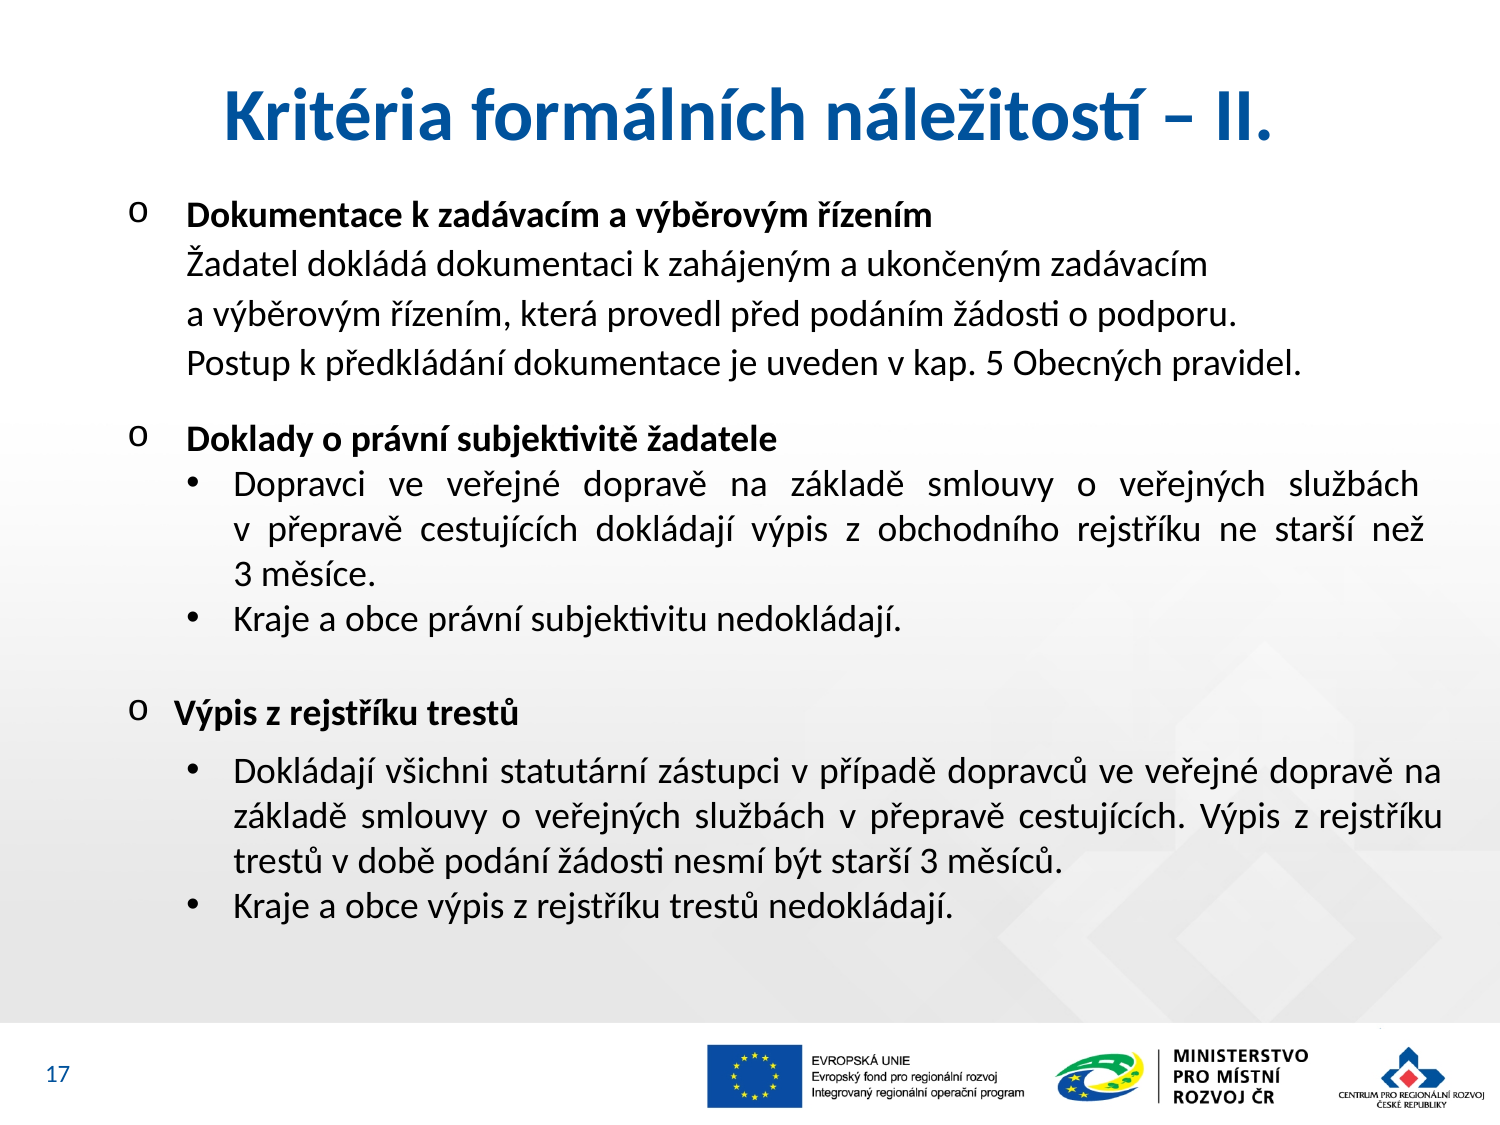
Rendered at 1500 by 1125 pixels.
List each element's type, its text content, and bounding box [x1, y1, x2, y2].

picture [0, 0, 1500, 1125]
slide_number 17 [30, 1042, 113, 1103]
title Kritéria formálních náležitostí – II. [75, 42, 1425, 178]
list Dokumentace k zadávacím a výběrovým řízením Žadatel dokládá dokumentaci k zahájeným a ukončeným zadávacím a výběrovým řízením, která provedl před podáním žádosti o podporu. Postup k předkládání dokumentace je uveden v kap. 5 Obecných pravidel. Doklady o právní subjektivitě žadatele Dopravci ve veřejné dopravě na základě smlouvy o veřejných službách v přepravě cestujících dokládají výpis z obchodního rejstříku ne starší než 3 měsíce. Kraje a obce právní subjektivitu nedokládají. Výpis z rejstříku trestů Dokládají všichni statutární zástupci v případě dopravců ve veřejné dopravě na základě smlouvy o veřejných službách v přepravě cestujících. Výpis z rejstříku trestů v době podání žádosti nesmí být starší 3 měsíců. Kraje a obce výpis z rejstříku trestů nedokládají. [112, 177, 1459, 1012]
